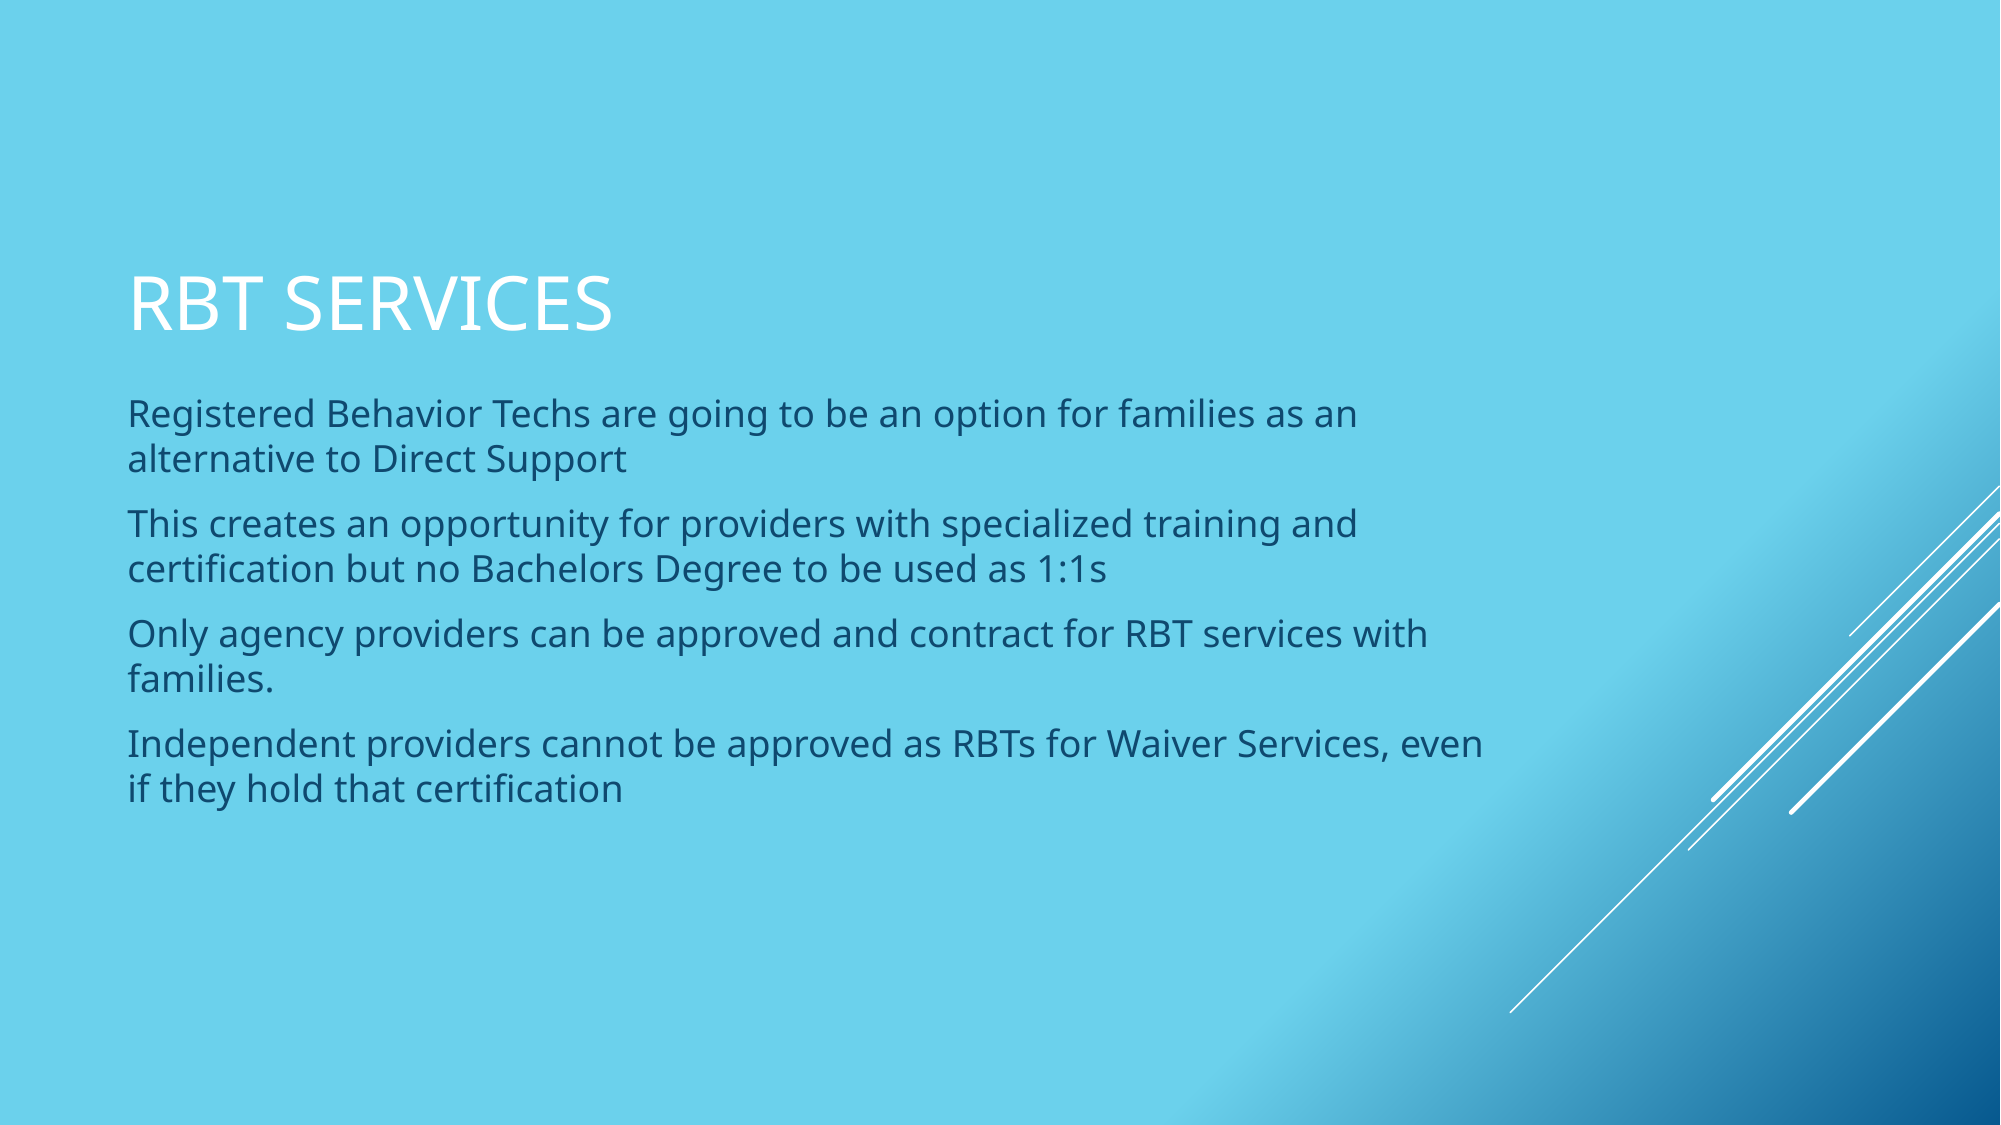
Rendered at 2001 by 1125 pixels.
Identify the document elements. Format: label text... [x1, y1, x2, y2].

title RBT Services [112, 118, 1513, 354]
list Registered Behavior Techs are going to be an option for families as an alternative to Direct Support This creates an opportunity for providers with specialized training and certification but no Bachelors Degree to be used as 1:1s Only agency providers can be approved and contract for RBT services with families. Independent providers cannot be approved as RBTs for Waiver Services, even if they hold that certification [112, 382, 1513, 984]
